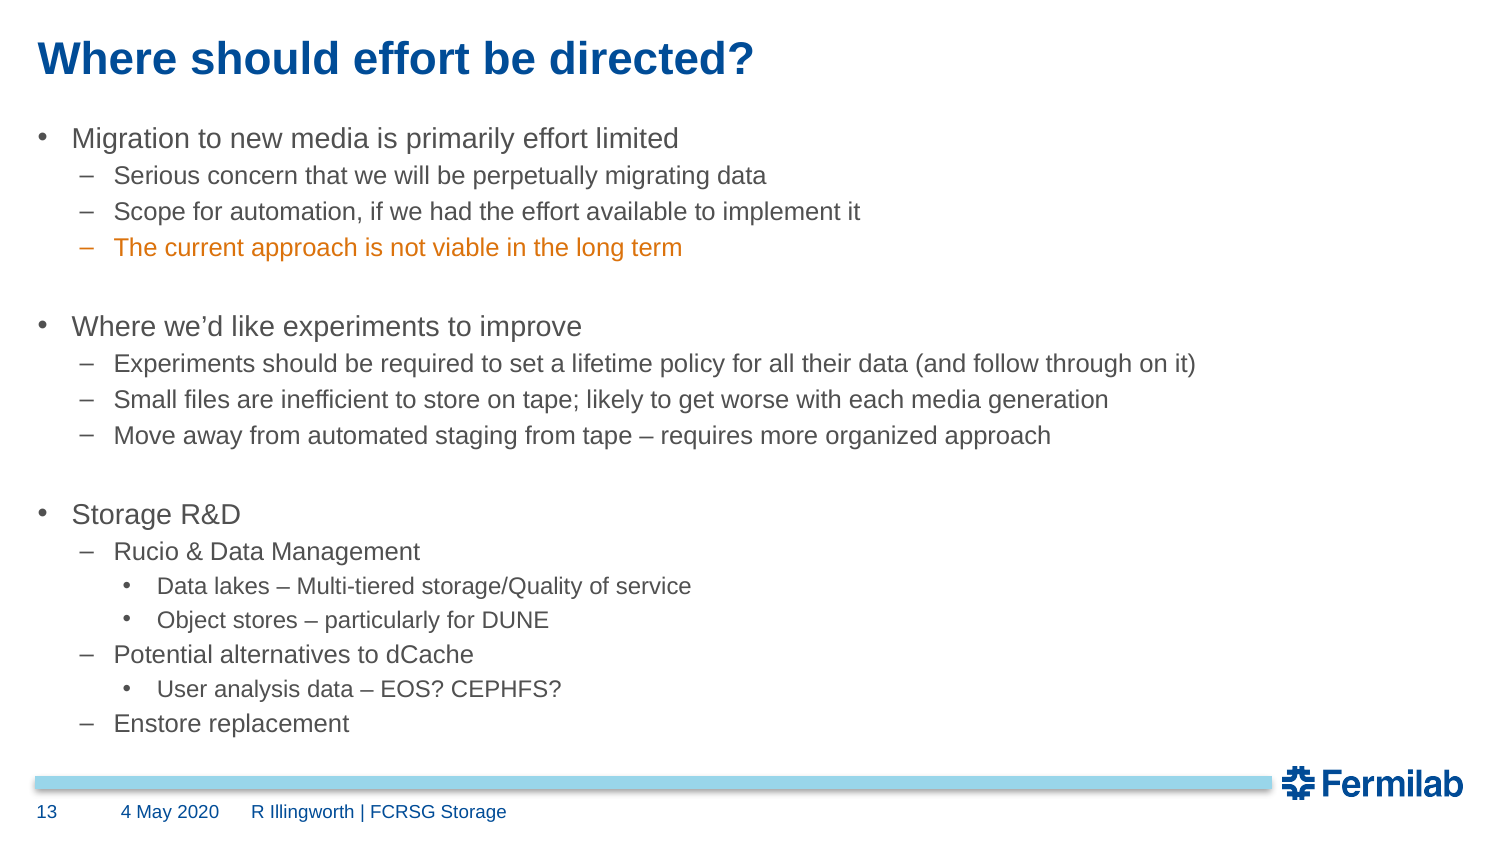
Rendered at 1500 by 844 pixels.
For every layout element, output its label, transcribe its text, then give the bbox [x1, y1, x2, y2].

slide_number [120, 800, 232, 830]
slide_number 13 [36, 800, 105, 830]
title Where should effort be directed? [37, 30, 1463, 84]
list Migration to new media is primarily effort limited Serious concern that we will be perpetually migrating data Scope for automation, if we had the effort available to implement it The current approach is not viable in the long term Where we’d like experiments to improve Experiments should be required to set a lifetime policy for all their data (and follow through on it) Small files are inefficient to store on tape; likely to get worse with each media generation Move away from automated staging from tape – requires more organized approach Storage R&D Rucio & Data Management Data lakes – Multi-tiered storage/Quality of service Object stores – particularly for DUNE Potential alternatives to dCache User analysis data – EOS? CEPHFS? Enstore replacement [37, 119, 1461, 742]
footer R Illingworth | FCRSG Storage [251, 800, 1279, 831]
picture [1282, 766, 1463, 800]
